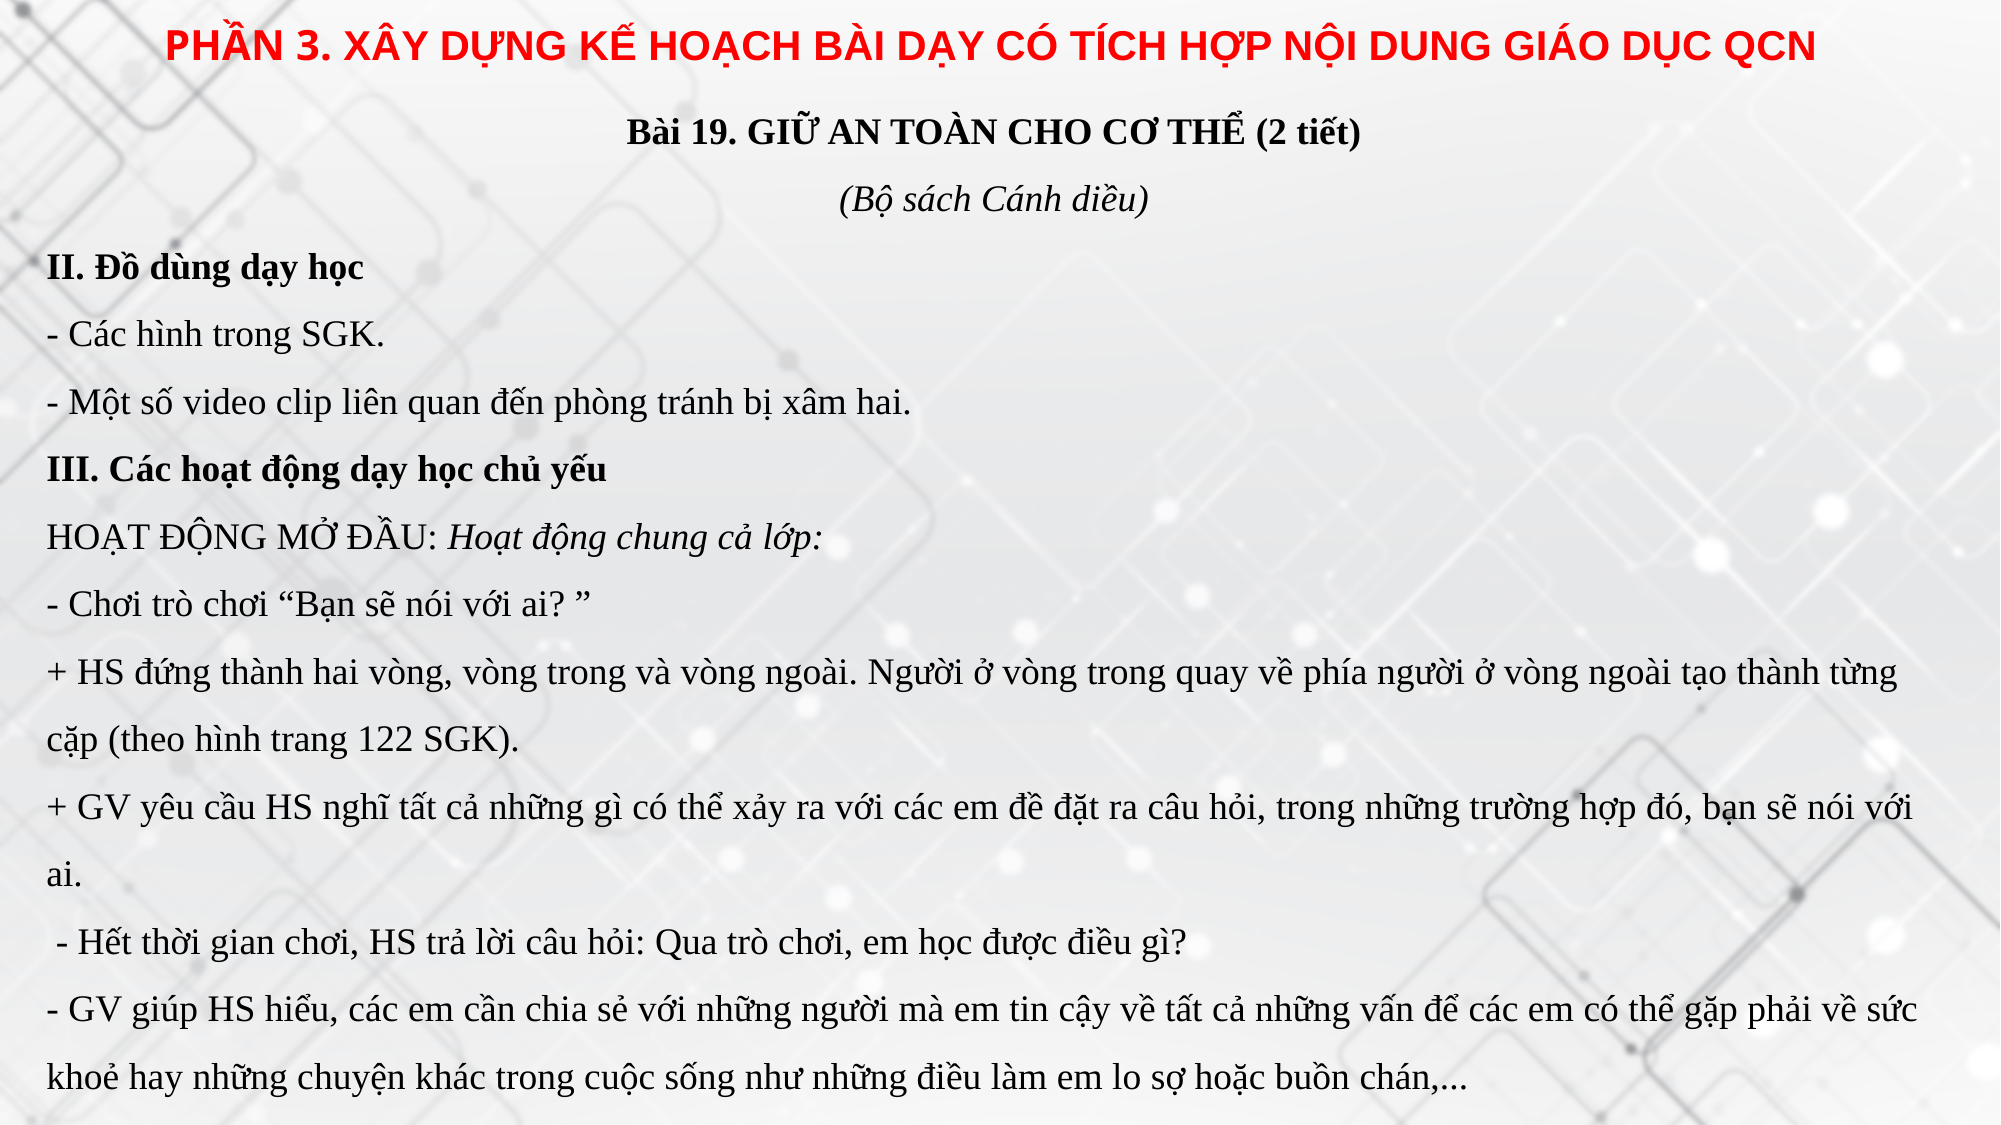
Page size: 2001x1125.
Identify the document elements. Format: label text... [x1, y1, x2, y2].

picture [0, 0, 2000, 1125]
text_box Bài 19. GIỮ AN TOÀN CHO CƠ THỂ (2 tiết) (Bộ sách Cánh diều) II. Đồ dùng dạy học - Các hình trong SGK. - Một số video clip liên quan đến phòng tránh bị xâm hai. III. Các hoạt động dạy học chủ yếu HOẠT ĐỘNG MỞ ĐẦU: Hoạt động chung cả lớp: - Chơi trò chơi “Bạn sẽ nói với ai? ” + HS đứng thành hai vòng, vòng trong và vòng ngoài. Người ở vòng trong quay về phía người ở vòng ngoài tạo thành từng cặp (theo hình trang 122 SGK). + GV yêu cầu HS nghĩ tất cả những gì có thể xảy ra với các em đề đặt ra câu hỏi, trong những trường hợp đó, bạn sẽ nói với ai. - Hết thời gian chơi, HS trả lời câu hỏi: Qua trò chơi, em học được điều gì? - GV giúp HS hiểu, các em cần chia sẻ với những người mà em tin cậy về tất cả những vấn để các em có thể gặp phải về sức khoẻ hay những chuyện khác trong cuộc sống như những điều làm em lo sợ hoặc buồn chán,... [31, 76, 1957, 1105]
text_box PHẦN 3. XÂY DỰNG KẾ HOẠCH BÀI DẠY CÓ TÍCH HỢP NỘI DUNG GIÁO DỤC QCN [150, 11, 1957, 76]
